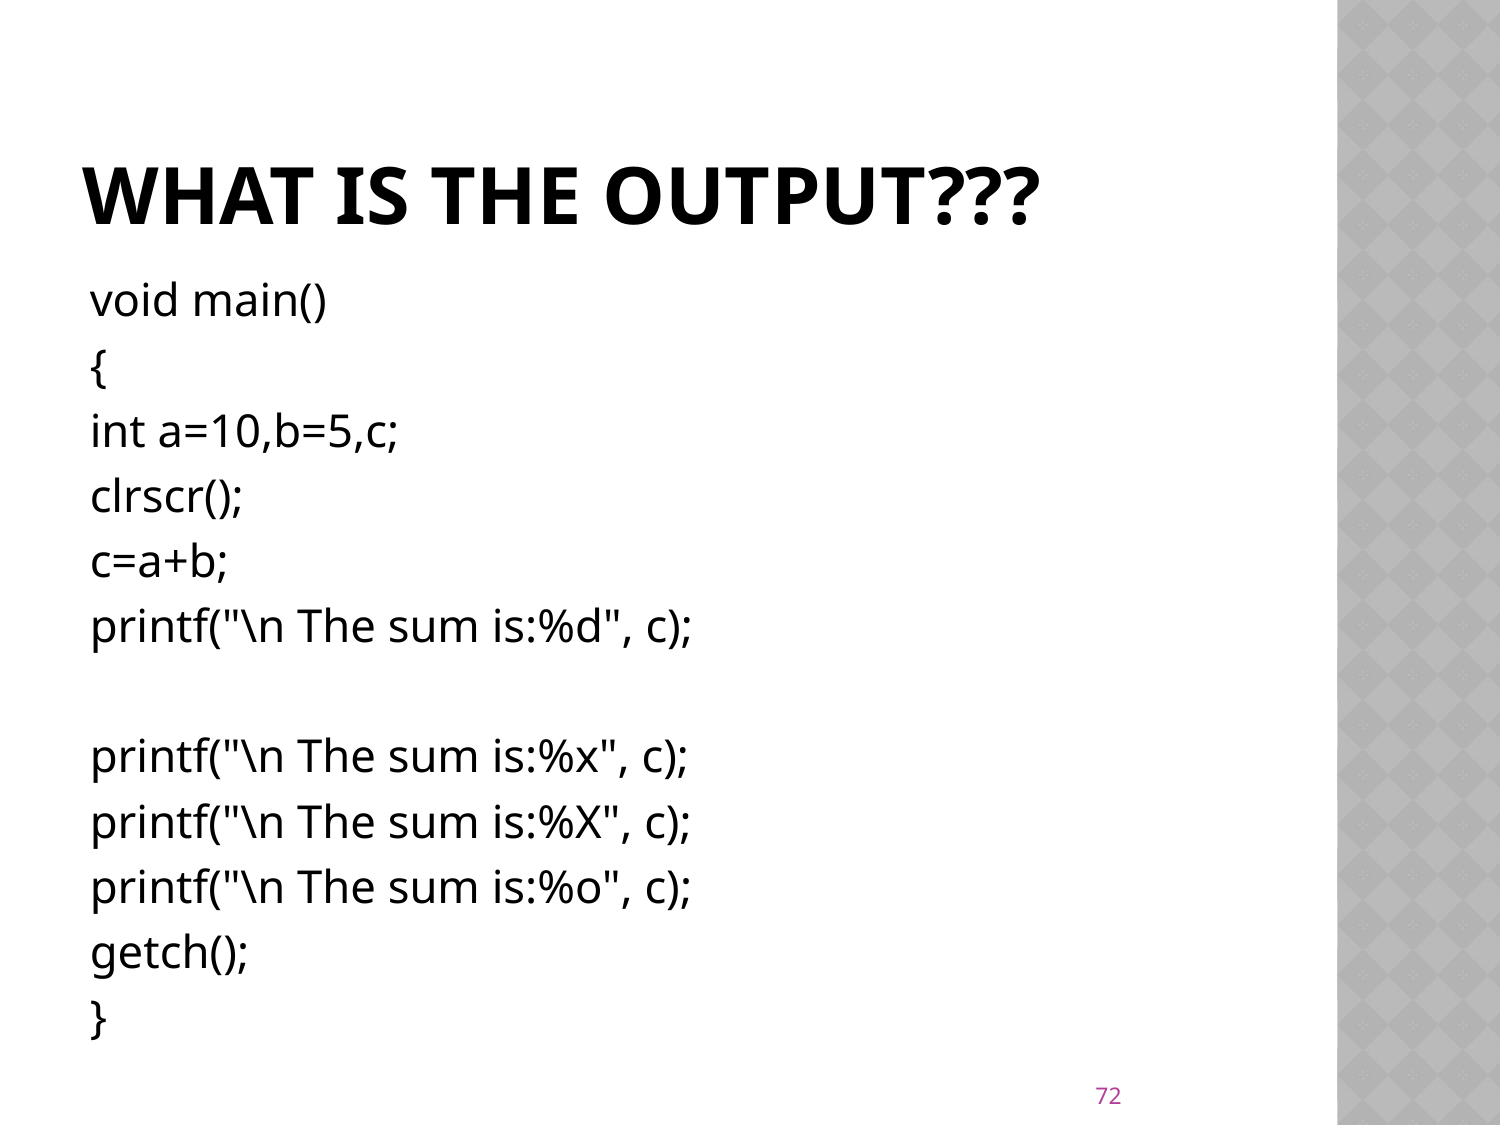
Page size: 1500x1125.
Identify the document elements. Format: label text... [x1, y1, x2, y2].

list void main() { int a=10,b=5,c; clrscr(); c=a+b; printf("\n The sum is:%d", c); printf("\n The sum is:%x", c); printf("\n The sum is:%X", c); printf("\n The sum is:%o", c); getch(); } [75, 264, 1263, 1059]
title What is the output??? [75, 52, 1263, 240]
slide_number 72 [1025, 1075, 1122, 1113]
